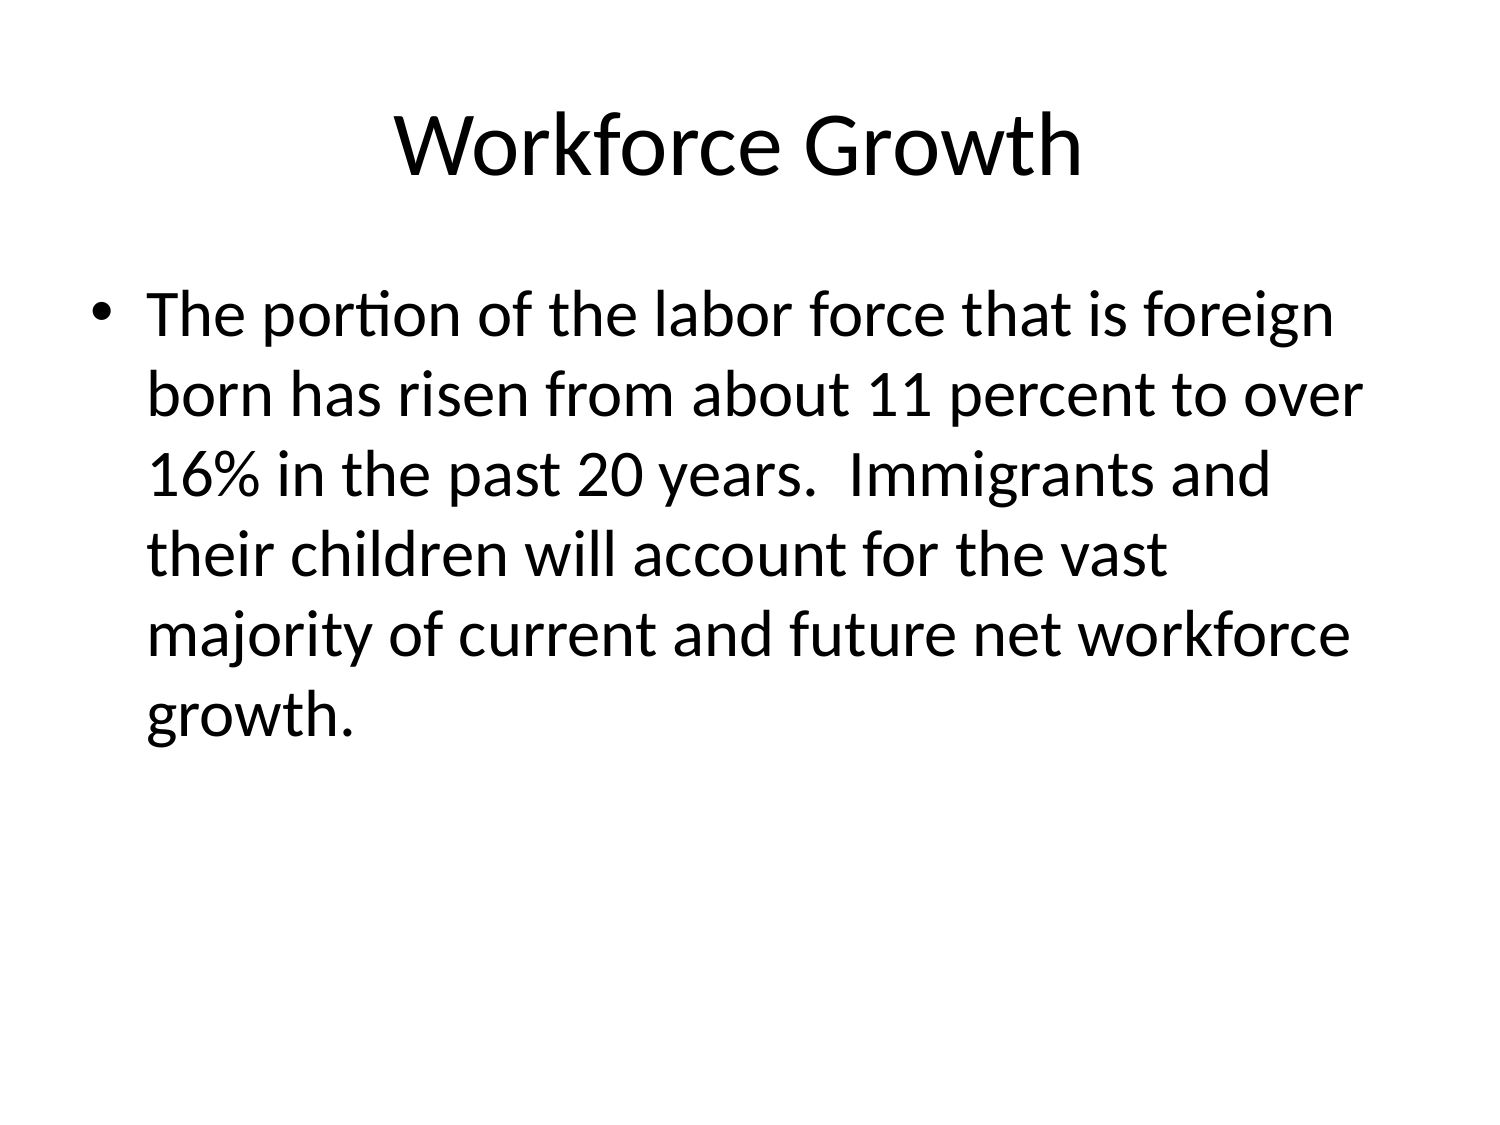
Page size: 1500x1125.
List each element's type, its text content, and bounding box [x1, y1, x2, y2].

list The portion of the labor force that is foreign born has risen from about 11 percent to over 16% in the past 20 years. Immigrants and their children will account for the vast majority of current and future net workforce growth. [75, 262, 1425, 1005]
title Workforce Growth [75, 45, 1425, 233]
